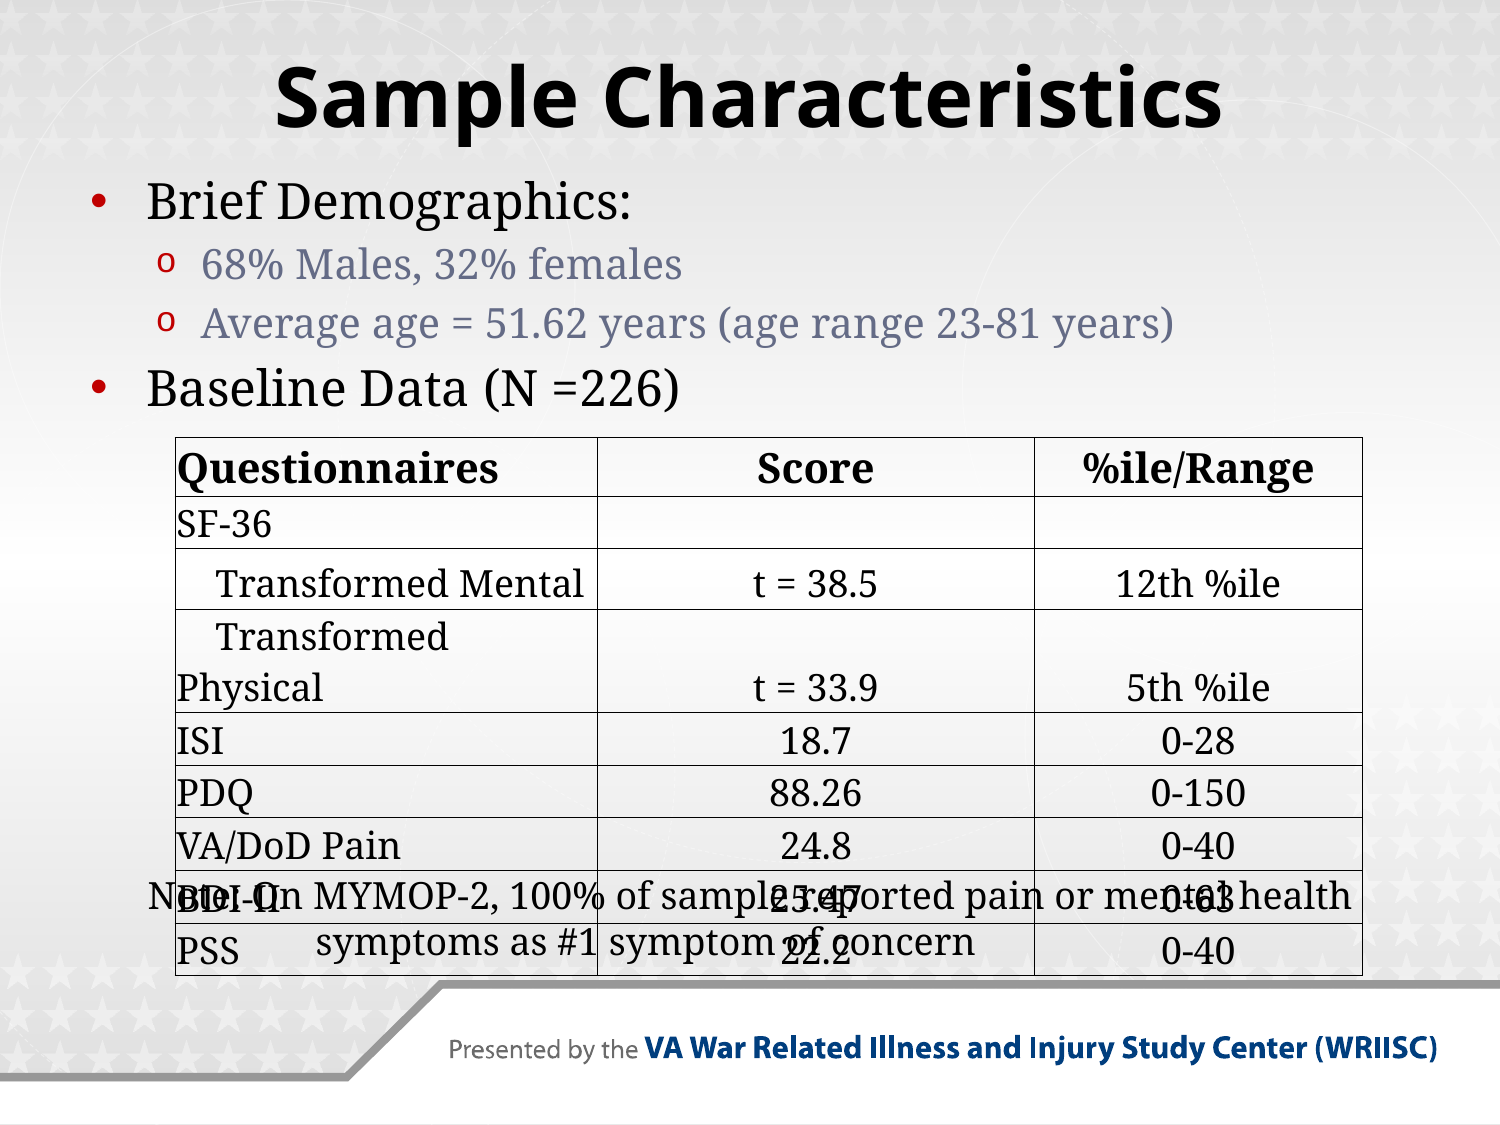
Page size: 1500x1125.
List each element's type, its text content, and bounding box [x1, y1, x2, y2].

table_cell [598, 497, 1034, 548]
table_cell [1035, 497, 1362, 548]
table_header Questionnaires [176, 438, 597, 496]
table_cell 5th %ile [1035, 610, 1362, 712]
table_cell 0-40 [1035, 818, 1362, 870]
table_cell ISI [176, 713, 597, 765]
table_cell PDQ [176, 766, 597, 817]
table_cell 24.8 [598, 818, 1034, 870]
table_cell 0-63 [1035, 871, 1362, 923]
table_cell 25.47 [598, 871, 1034, 923]
table_cell t = 38.5 [598, 549, 1034, 609]
table_cell BDI-II [176, 871, 597, 923]
table_cell 22.2 [598, 924, 1034, 975]
table_cell 88.26 [598, 766, 1034, 817]
table_cell Transformed Mental [176, 549, 597, 609]
title Sample Characteristics [74, 0, 1426, 162]
table_cell Transformed Physical [176, 610, 597, 712]
table_cell 18.7 [598, 713, 1034, 765]
table_header Score [598, 438, 1034, 496]
table_cell 0-40 [1035, 924, 1362, 975]
table_cell 12th %ile [1035, 549, 1362, 609]
table_cell SF-36 [176, 497, 597, 548]
table_cell 0-150 [1035, 766, 1362, 817]
table_cell 0-28 [1035, 713, 1362, 765]
table_cell VA/DoD Pain [176, 818, 597, 870]
table_cell PSS [176, 924, 597, 975]
table_cell t = 33.9 [598, 610, 1034, 712]
list Brief Demographics: 68% Males, 32% females Average age = 51.62 years (age range 23-81 years) Baseline Data (N =226) Note: On MYMOP-2, 100% of sample reported pain or mental health symptoms as #1 symptom of concern [74, 162, 1426, 463]
table_header %ile/Range [1035, 438, 1362, 496]
